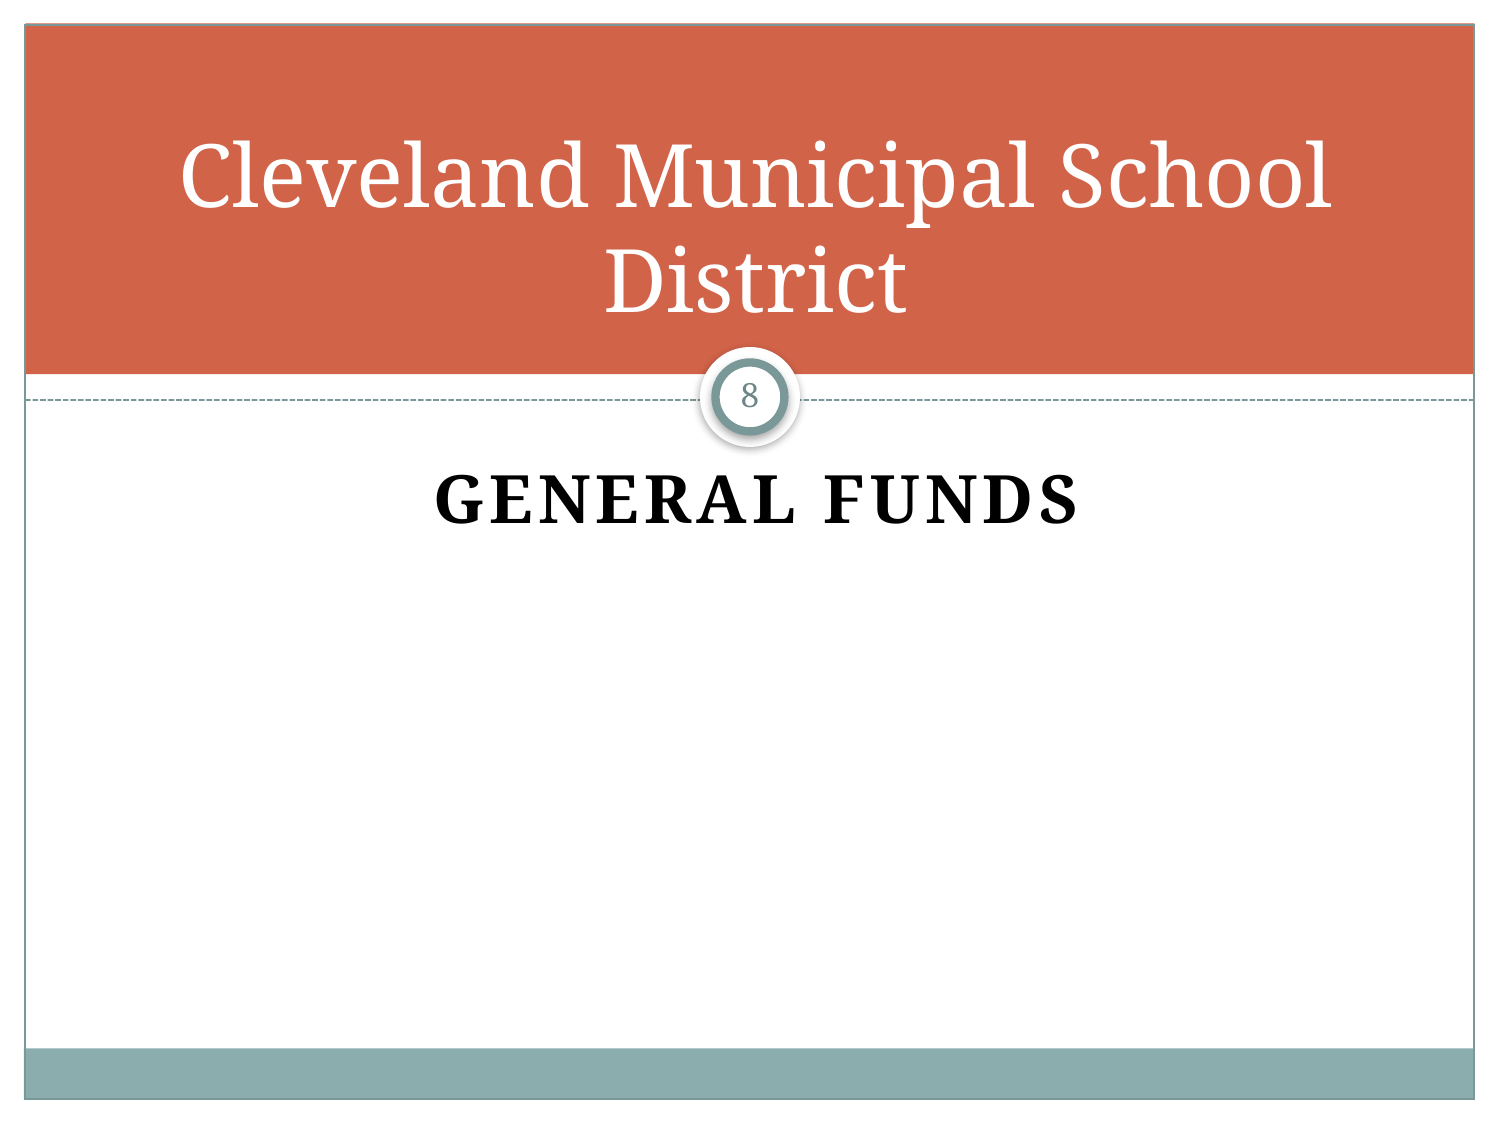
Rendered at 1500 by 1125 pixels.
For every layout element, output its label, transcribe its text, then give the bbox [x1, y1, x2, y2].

title Cleveland Municipal School District [118, 87, 1394, 338]
slide_number 8 [712, 360, 788, 434]
list General Funds [224, 450, 1288, 725]
